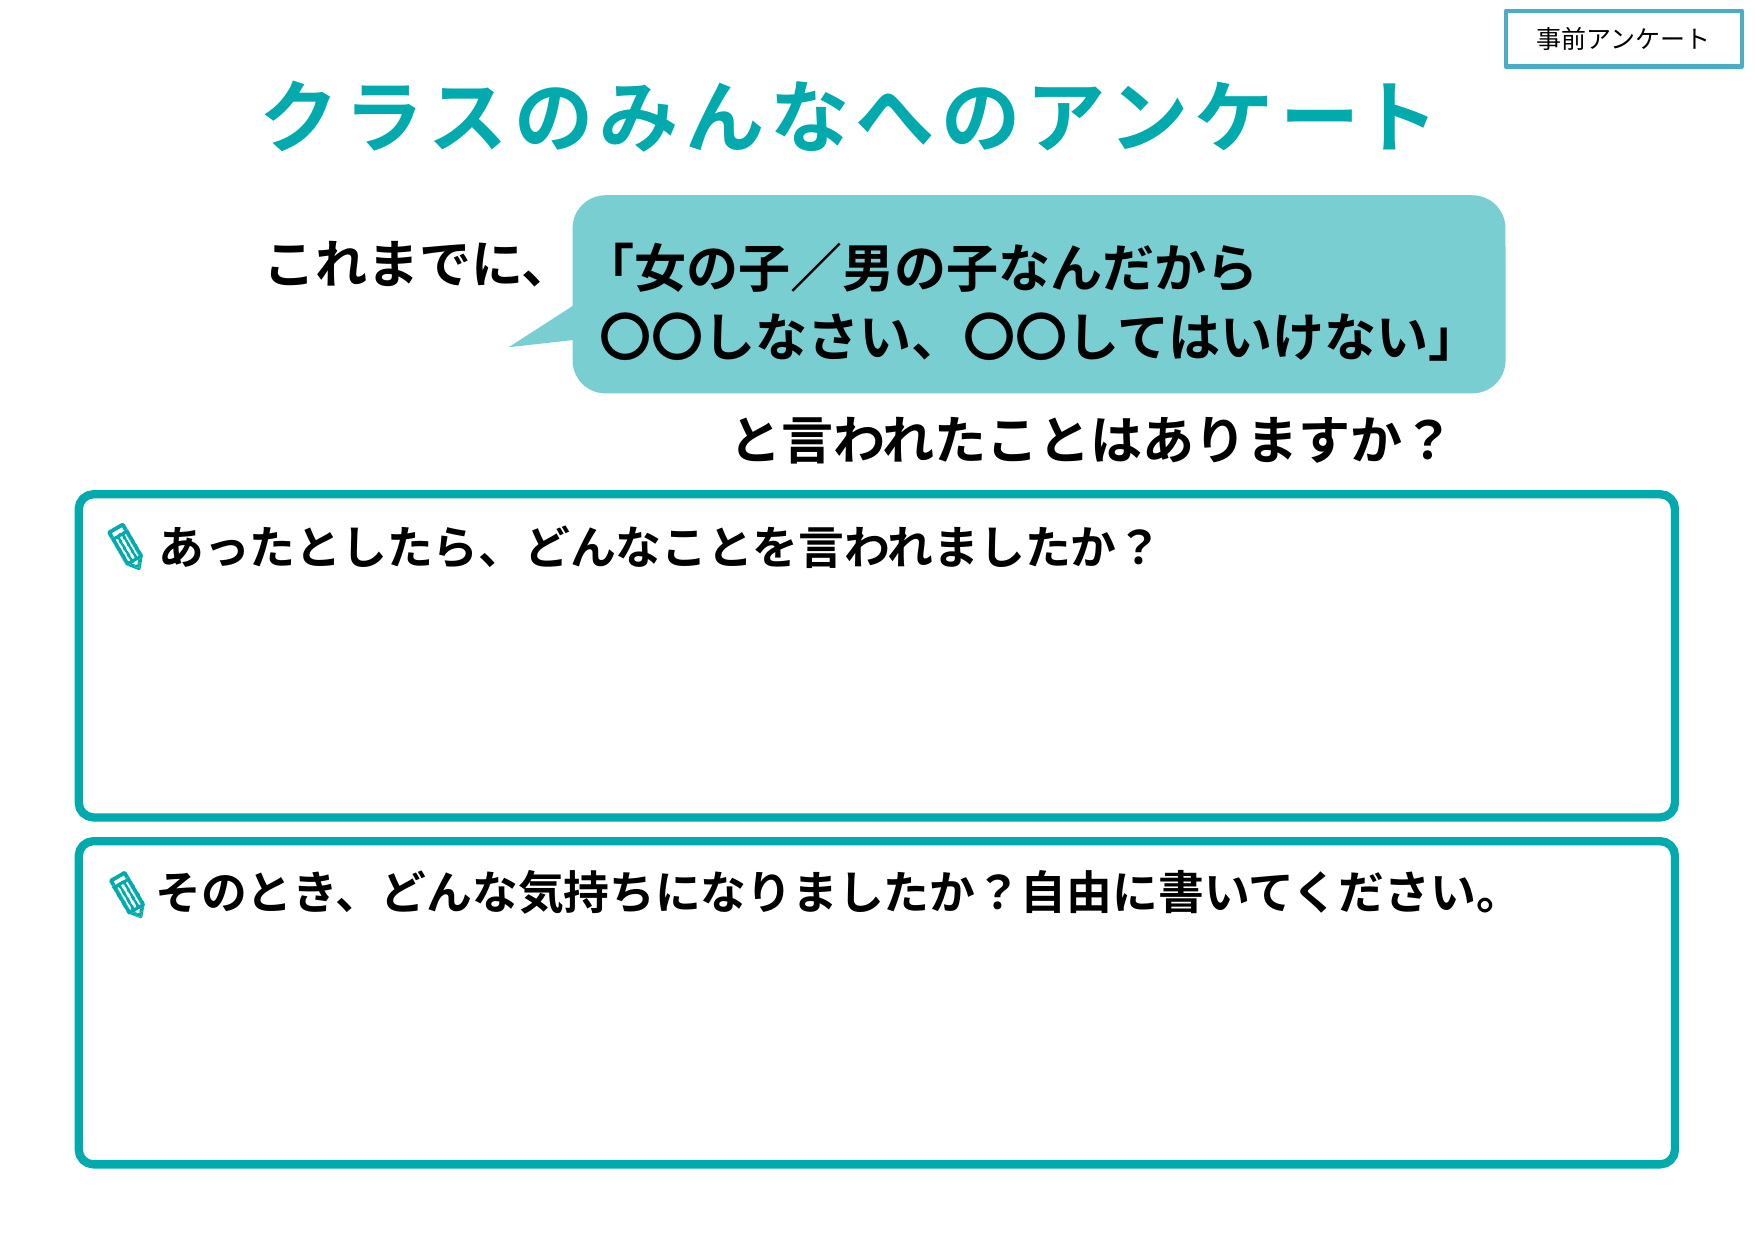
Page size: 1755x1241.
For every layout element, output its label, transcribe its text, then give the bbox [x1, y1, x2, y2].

text_box 「女の子／男の子なんだから 〇〇しなさい、〇〇してはいけない」 [582, 227, 1513, 367]
text_box これまでに、 [248, 224, 568, 302]
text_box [108, 870, 145, 919]
text_box [78, 841, 1675, 1165]
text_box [107, 522, 144, 571]
text_box [570, 193, 1508, 396]
text_box [78, 494, 1675, 818]
title クラスのみんなへのアンケート [257, 65, 1498, 275]
text_box あったとしたら、どんなことを言われましたか？ [143, 511, 1189, 581]
text_box と言われたことはありますか？ [714, 400, 1477, 478]
text_box そのとき、どんな気持ちになりましたか？自由に書いてください。 [153, 861, 1552, 919]
text_box 事前アンケート [1504, 9, 1744, 69]
text_box [508, 307, 570, 348]
